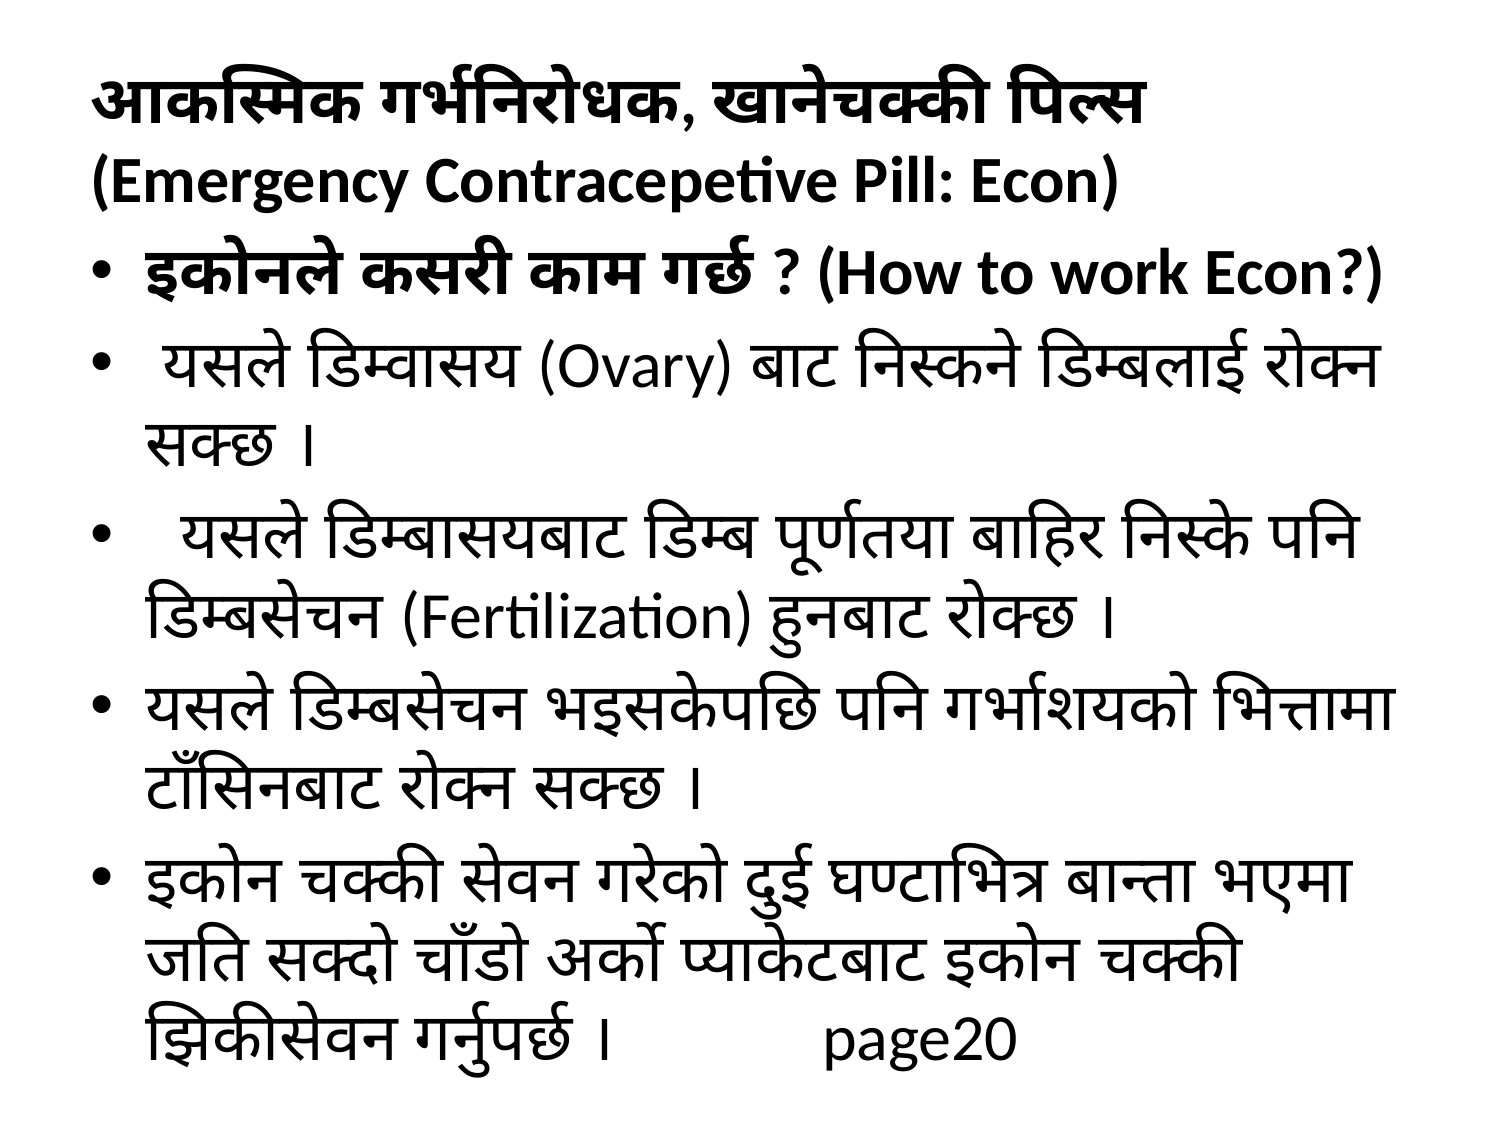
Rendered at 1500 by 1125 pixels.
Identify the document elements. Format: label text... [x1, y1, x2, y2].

list आकस्मिक गर्भनिरोधक, खानेचक्की पिल्स (Emergency Contracepetive Pill: Econ) इकोनले कसरी काम गर्छ ? (How to work Econ?) यसले डिम्वासय (Ovary) बाट निस्कने डिम्बलाई रोक्न सक्छ । यसले डिम्बासयबाट डिम्ब पूर्णतया बाहिर निस्के पनि डिम्बसेचन (Fertilization) हुनबाट रोक्छ । यसले डिम्बसेचन भइसकेपछि पनि गर्भाशयको भित्तामा टाँसिनबाट रोक्न सक्छ । इकोन चक्की सेवन गरेको दुई घण्टाभित्र बान्ता भएमा जति सक्दो चाँडो अर्को प्याकेटबाट इकोन चक्की झिकीसेवन गर्नुपर्छ । page20 [75, 50, 1425, 1088]
